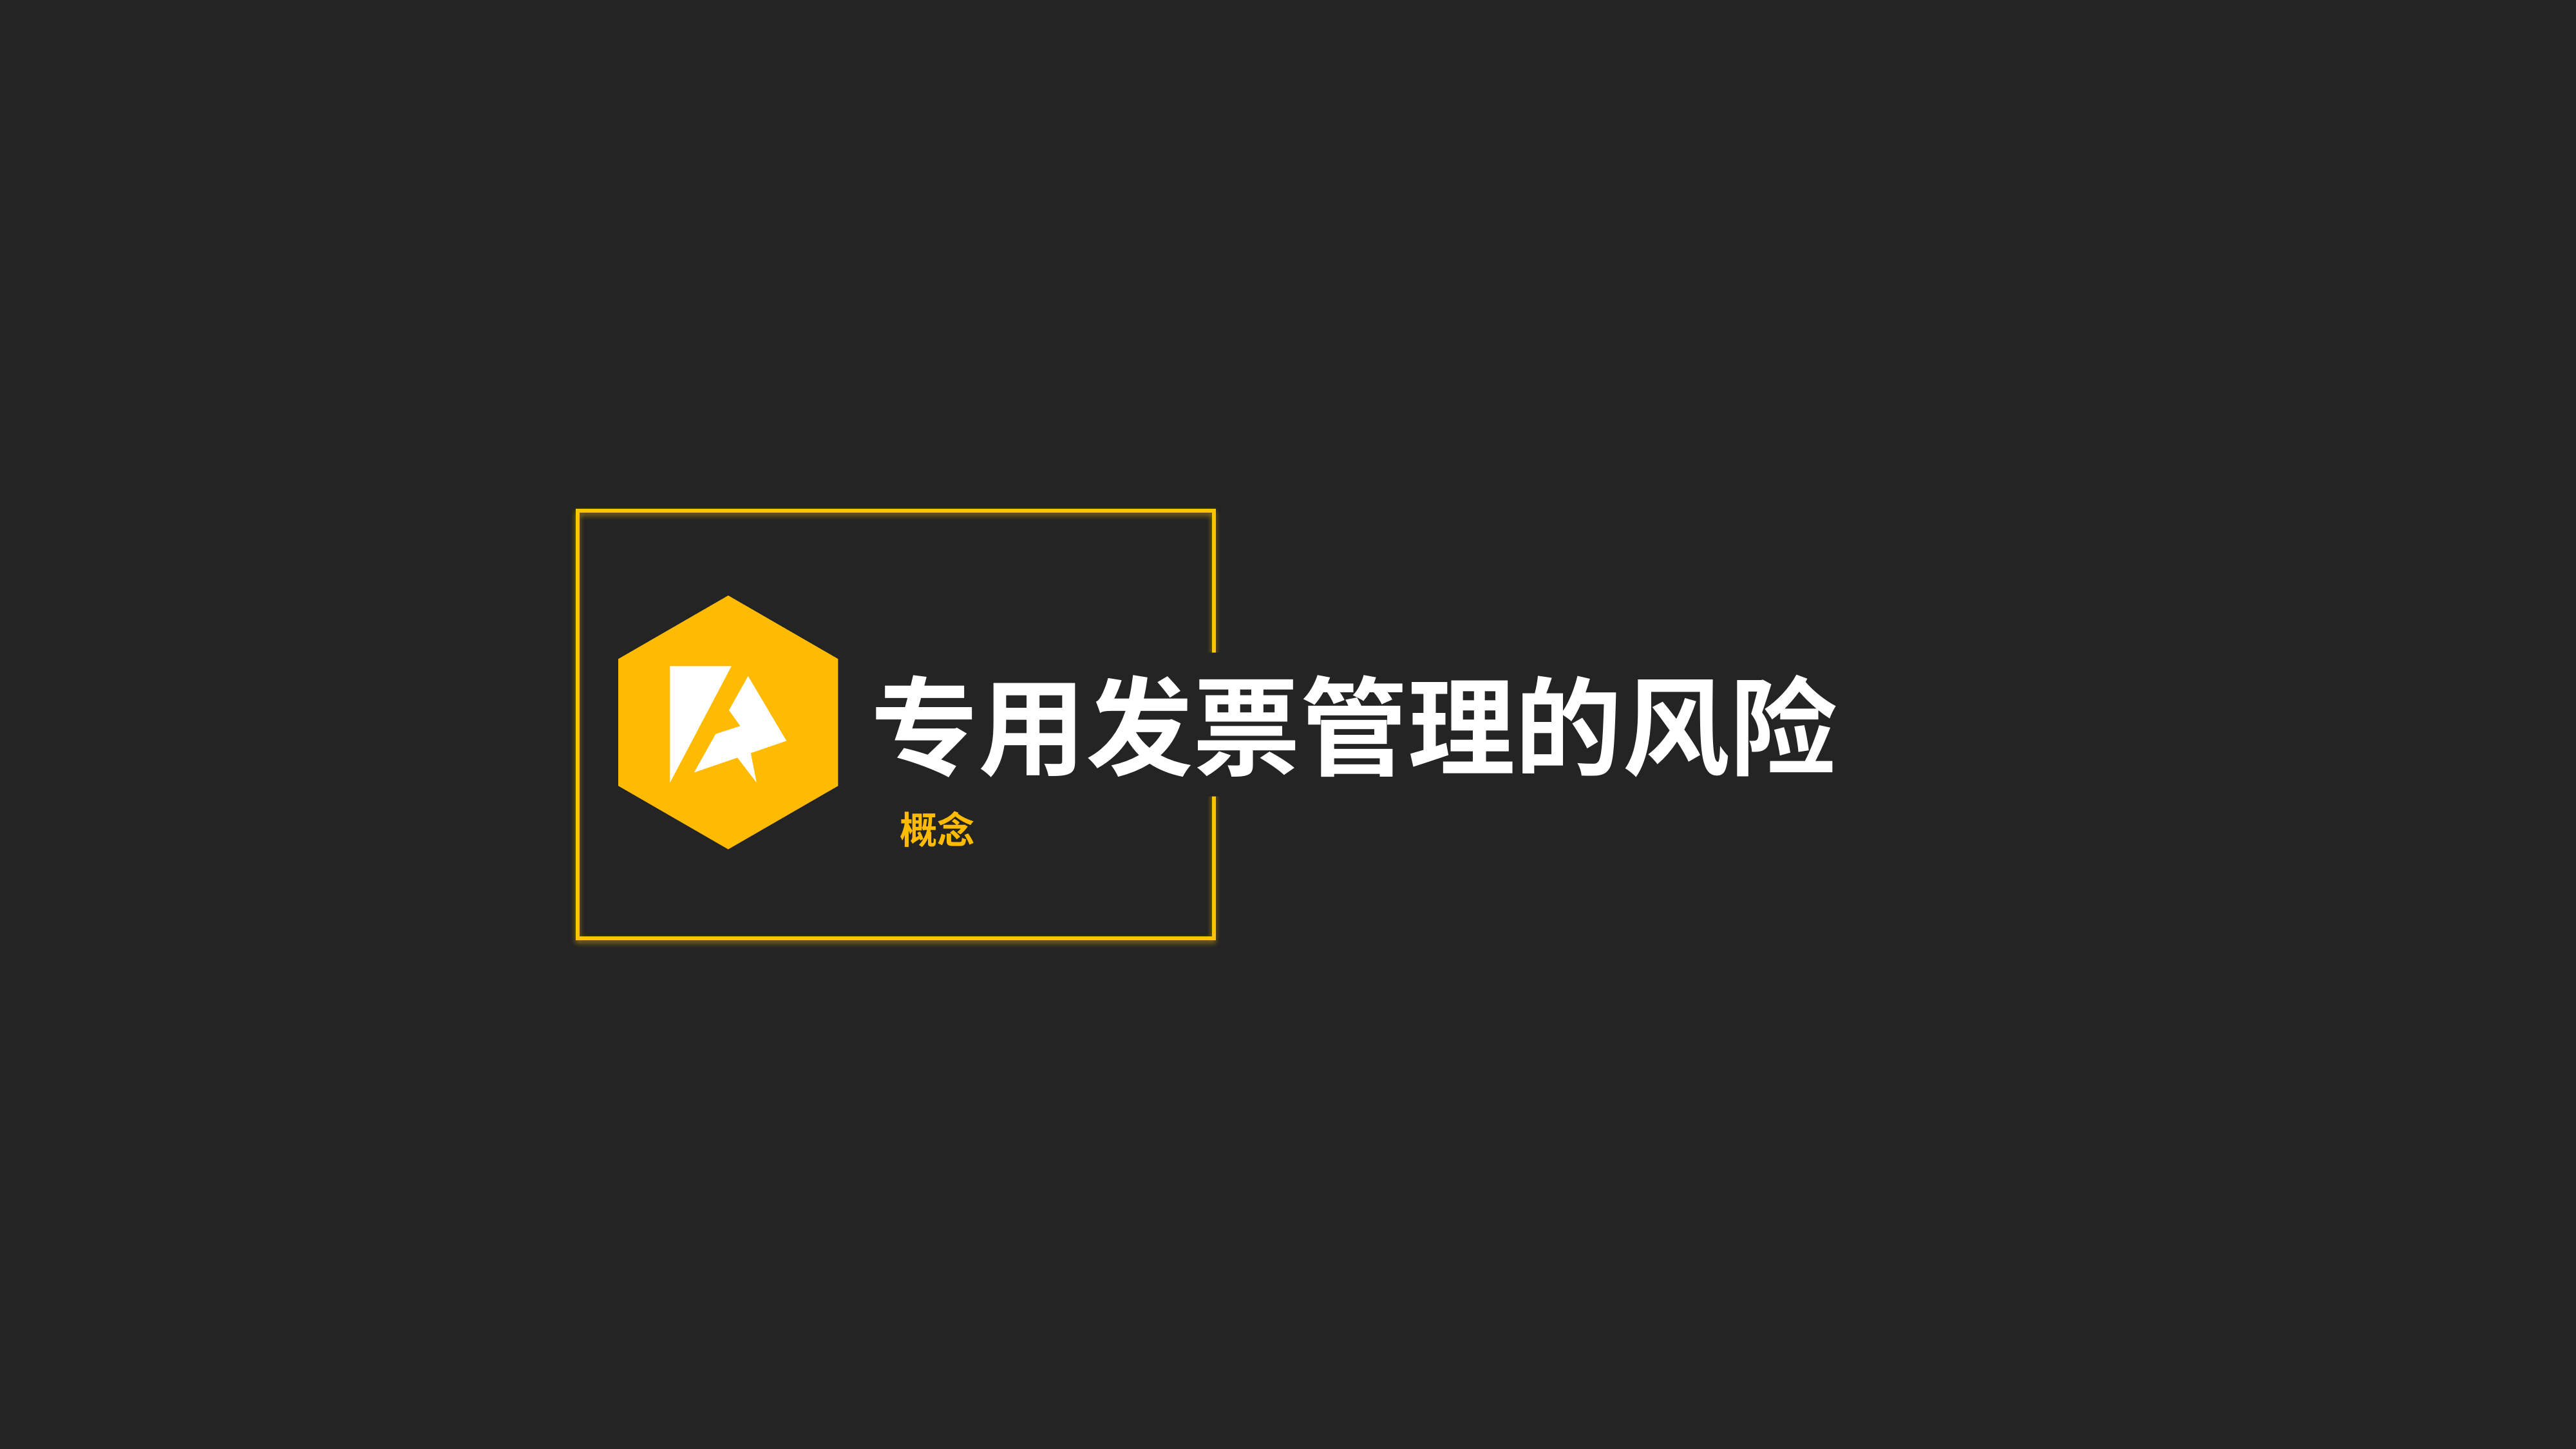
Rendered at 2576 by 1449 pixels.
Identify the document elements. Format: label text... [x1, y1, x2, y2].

text_box 专用发票管理的风险 [864, 652, 1846, 797]
text_box 概念 [892, 799, 983, 859]
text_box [618, 595, 838, 849]
text_box [577, 511, 1214, 938]
